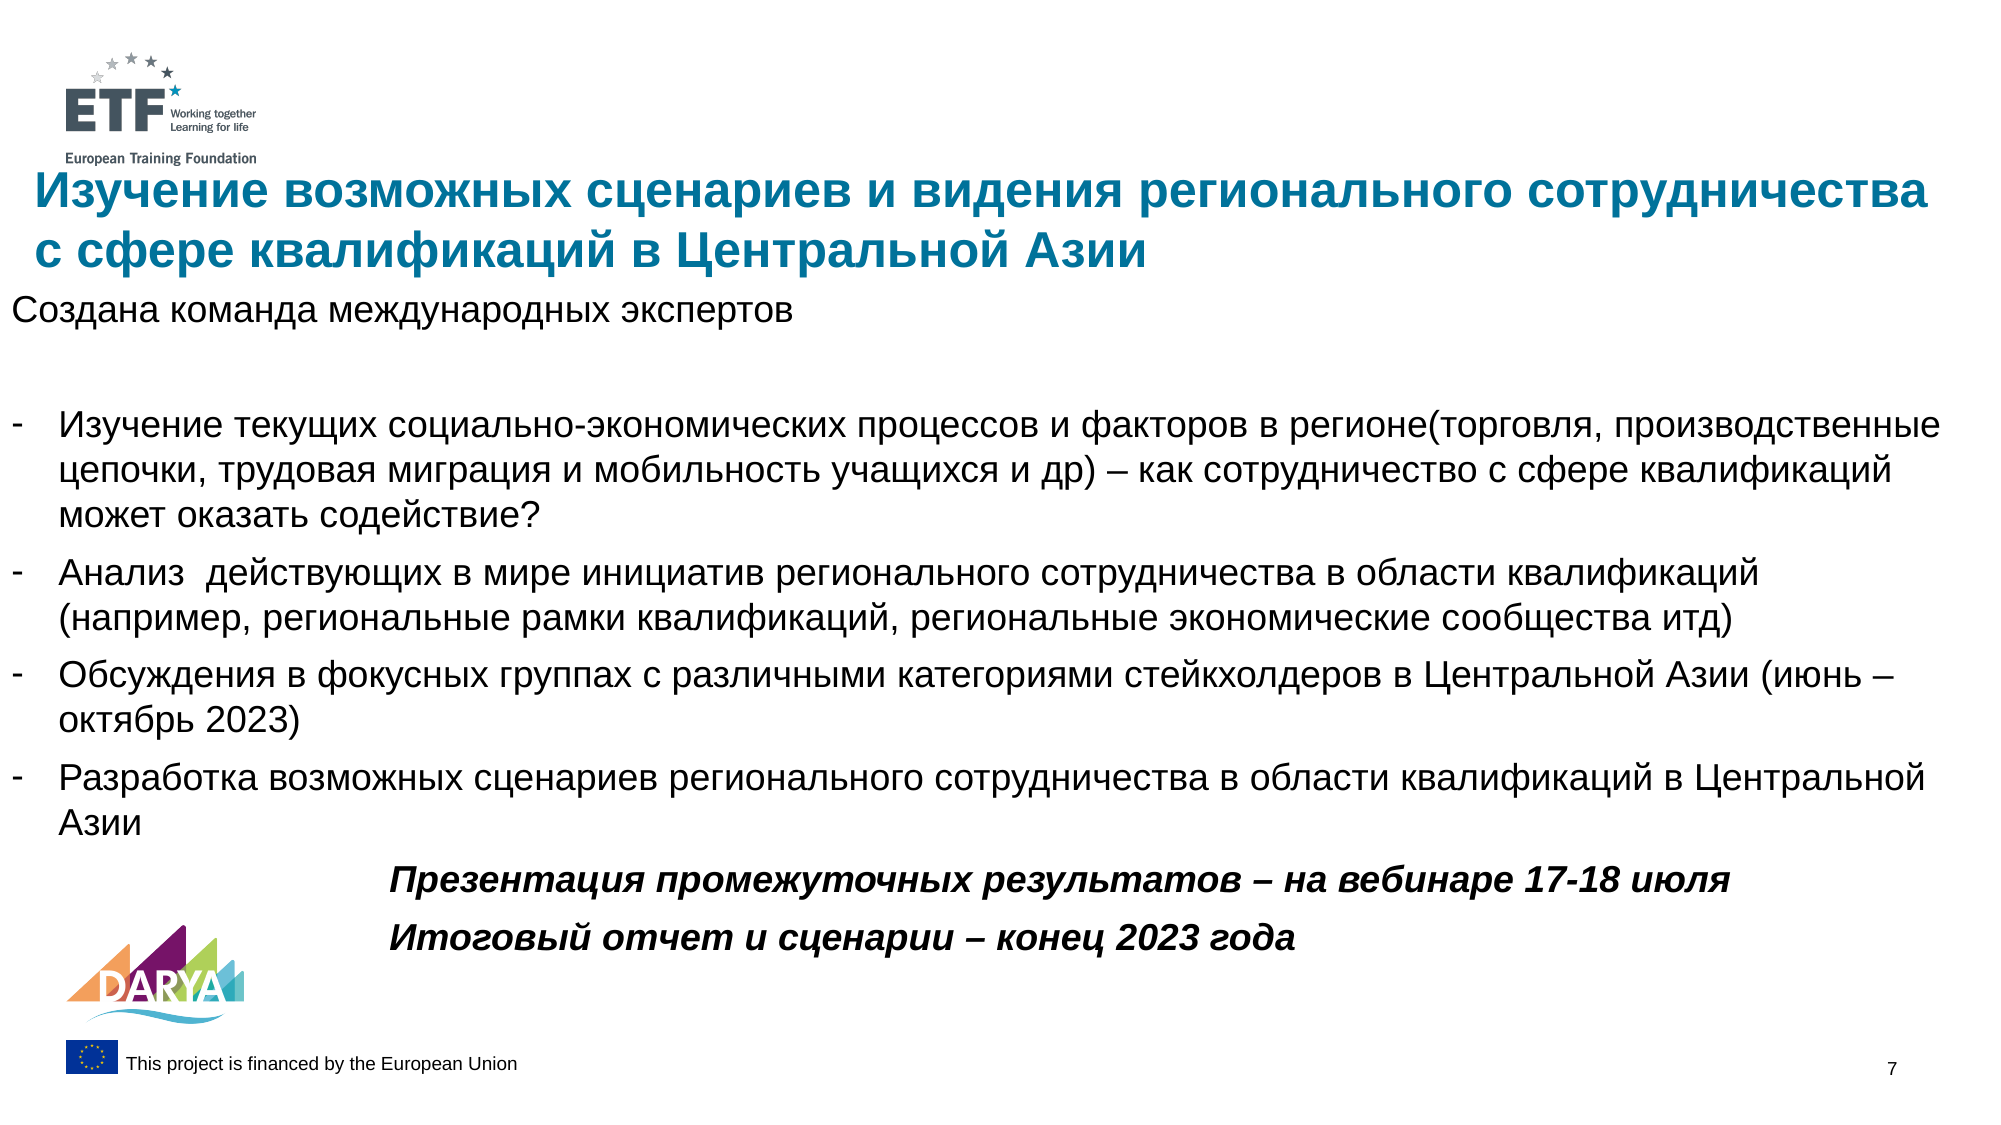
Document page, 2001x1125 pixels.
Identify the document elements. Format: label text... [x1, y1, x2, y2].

title Изучение возможных сценариев и видения регионального сотрудничества с сфере квалификаций в Центральной Азии [34, 148, 1948, 286]
list Создана команда международных экспертов Изучение текущих социально-экономических процессов и факторов в регионе(торговля, производственные цепочки, трудовая миграция и мобильность учащихся и др) – как сотрудничество с сфере квалификаций может оказать содействие? Анализ действующих в мире инициатив регионального сотрудничества в области квалификаций (например, региональные рамки квалификаций, региональные экономические сообщества итд) Обсуждения в фокусных группах с различными категориями стейкхолдеров в Центральной Азии (июнь – октябрь 2023) Разработка возможных сценариев регионального сотрудничества в области квалификаций в Центральной Азии Презентация промежуточных результатов – на вебинаре 17-18 июля Итоговый отчет и сценарии – конец 2023 года [11, 285, 1970, 1093]
picture [66, 52, 256, 148]
slide_number 7 [1850, 1044, 1898, 1093]
